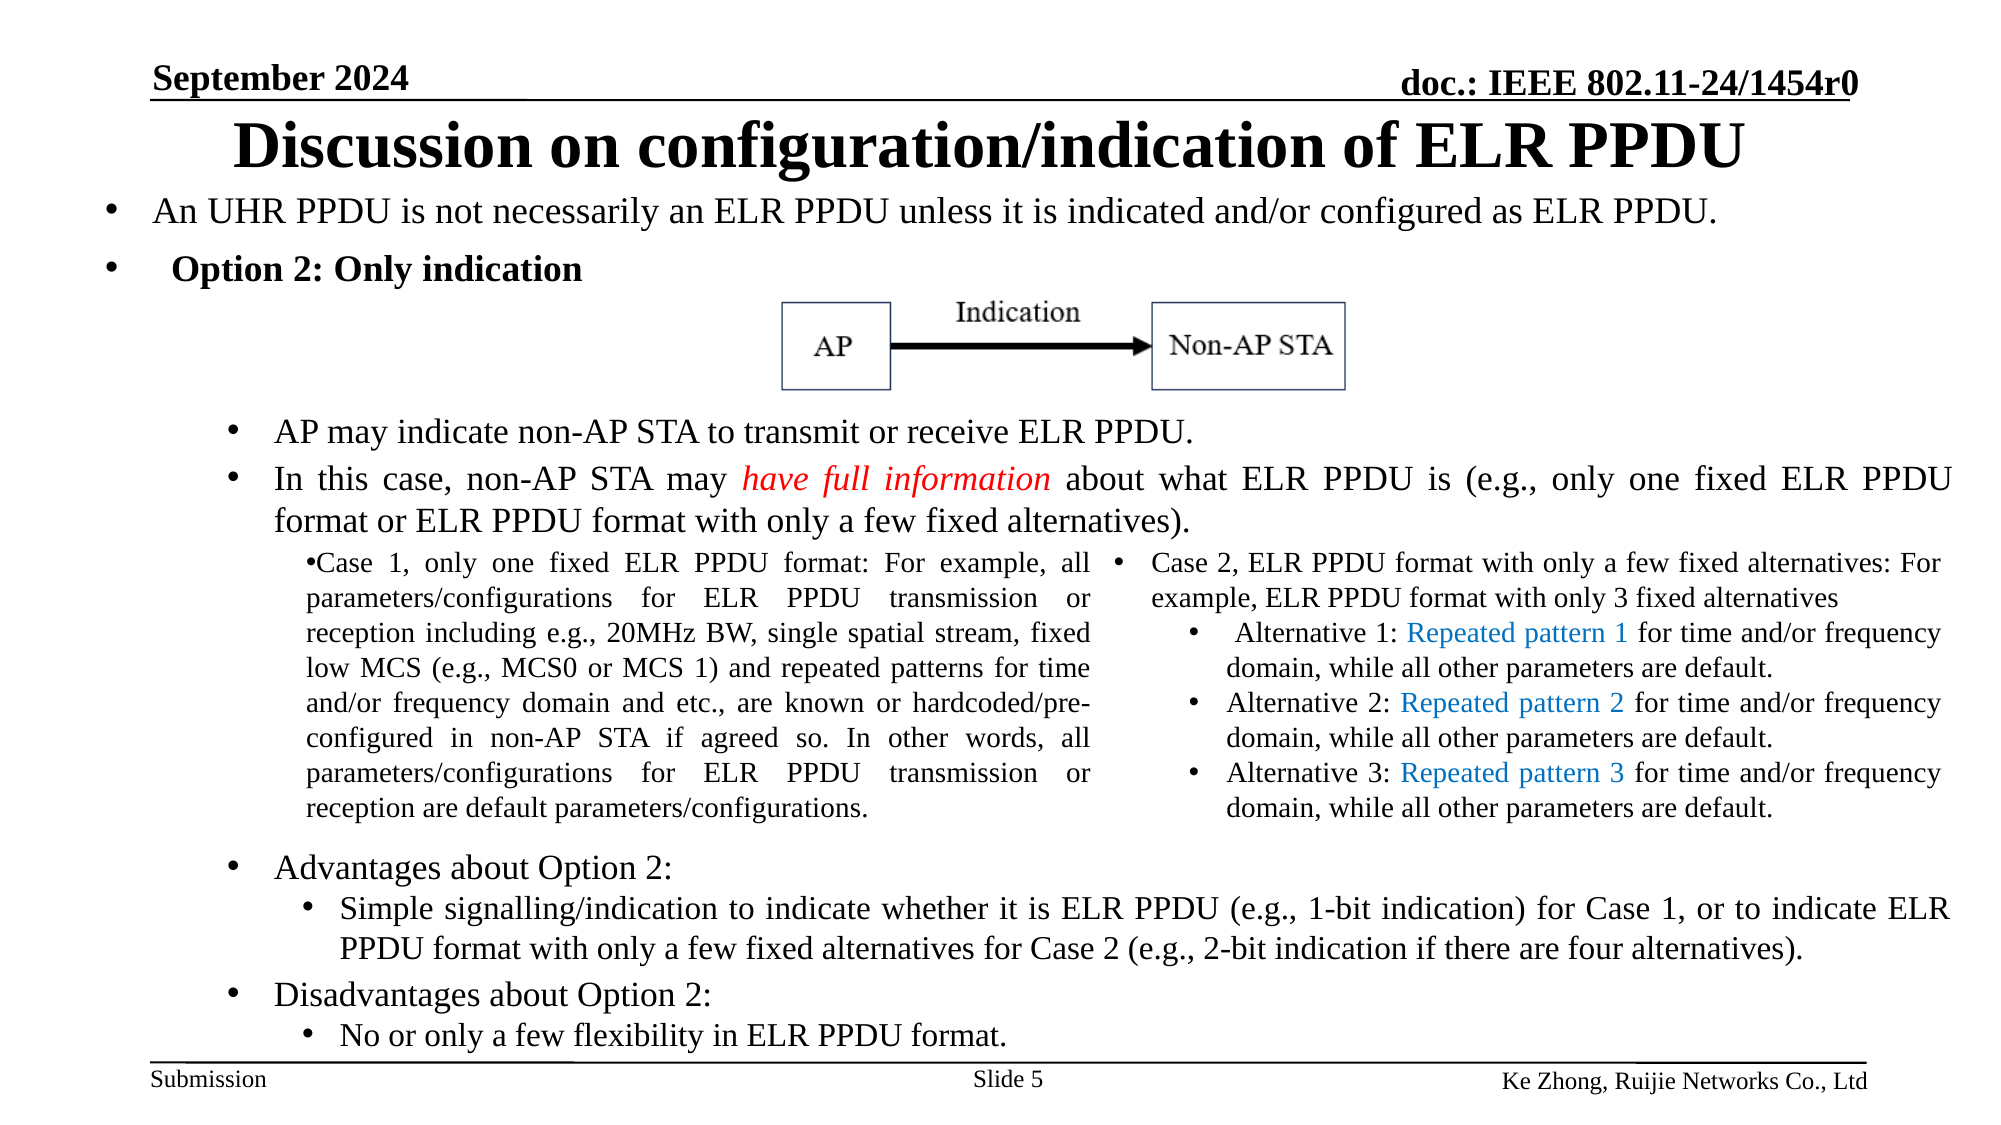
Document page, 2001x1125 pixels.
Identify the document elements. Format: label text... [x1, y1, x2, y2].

picture [775, 276, 1367, 410]
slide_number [152, 52, 563, 99]
text_box Case 2, ELR PPDU format with only a few fixed alternatives: For example, ELR PPDU format with only 3 fixed alternatives Alternative 1: Repeated pattern 1 for time and/or frequency domain, while all other parameters are default. Alternative 2: Repeated pattern 2 for time and/or frequency domain, while all other parameters are default. Alternative 3: Repeated pattern 3 for time and/or frequency domain, while all other parameters are default. [1070, 536, 1957, 831]
slide_number Slide 5 [950, 1061, 1067, 1123]
title Discussion on configuration/indication of ELR PPDU [149, 77, 1850, 178]
text_box An UHR PPDU is not necessarily an ELR PPDU unless it is indicated and/or configured as ELR PPDU. Option 2: Only indication AP may indicate non-AP STA to transmit or receive ELR PPDU. In this case, non-AP STA may have full information about what ELR PPDU is (e.g., only one fixed ELR PPDU format or ELR PPDU format with only a few fixed alternatives). Advantages about Option 2: Simple signalling/indication to indicate whether it is ELR PPDU (e.g., 1-bit indication) for Case 1, or to indicate ELR PPDU format with only a few fixed alternatives for Case 2 (e.g., 2-bit indication if there are four alternatives). Disadvantages about Option 2: No or only a few flexibility in ELR PPDU format. [90, 178, 1969, 1061]
text_box Case 1, only one fixed ELR PPDU format: For example, all parameters/configurations for ELR PPDU transmission or reception including e.g., 20MHz BW, single spatial stream, fixed low MCS (e.g., MCS0 or MCS 1) and repeated patterns for time and/or frequency domain and etc., are known or hardcoded/pre-configured in non-AP STA if agreed so. In other words, all parameters/configurations for ELR PPDU transmission or reception are default parameters/configurations. [291, 536, 1070, 831]
footer Ke Zhong, Ruijie Networks Co., Ltd [1171, 1064, 1869, 1095]
